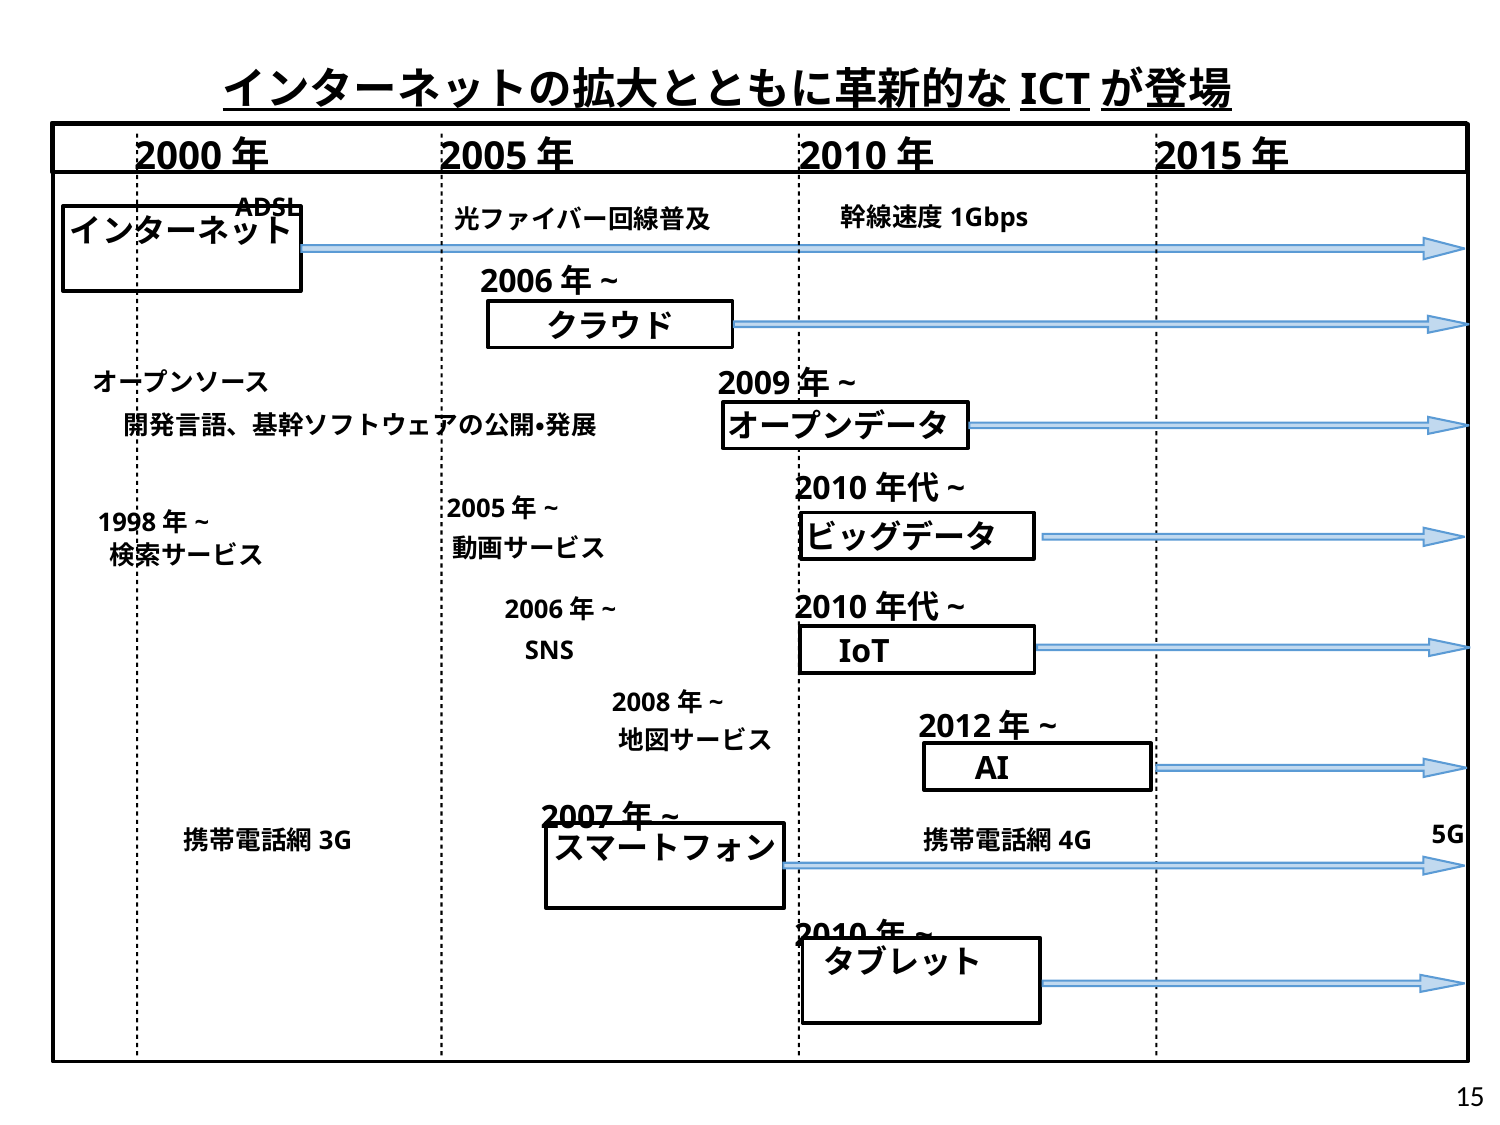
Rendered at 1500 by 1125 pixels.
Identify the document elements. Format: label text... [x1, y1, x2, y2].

text_box SNS [520, 630, 579, 669]
text_box 携帯電話網4G [919, 819, 1097, 859]
text_box 2005年~ [442, 487, 563, 527]
slide_number 352 [1162, 1065, 1500, 1125]
text_box 地図サービス [614, 720, 778, 759]
text_box 1998年~ [93, 501, 214, 541]
text_box 2006年~ [500, 588, 621, 628]
text_box 2000年 [129, 173, 274, 181]
text_box オープンデータ [723, 401, 968, 449]
text_box 光ファイバー回線普及 [450, 199, 716, 239]
text_box 2015年 [1150, 173, 1295, 181]
text_box 動画サービス [447, 527, 611, 567]
text_box [51, 122, 1467, 173]
text_box [733, 315, 1470, 333]
text_box [301, 237, 1465, 260]
text_box [1042, 527, 1465, 546]
text_box 検索サービス [105, 534, 269, 574]
text_box タブレット [802, 937, 1041, 1023]
text_box クラウド [487, 300, 733, 348]
text_box 2005年 [435, 173, 580, 181]
text_box 2010年 [794, 173, 939, 181]
text_box ADSL [231, 186, 305, 226]
text_box 2009年~ [713, 358, 861, 405]
text_box ビッグデータ [801, 512, 1034, 560]
text_box 2010年代~ [790, 463, 970, 511]
text_box 2010年~ [790, 909, 938, 957]
text_box 2008年~ [607, 681, 728, 721]
text_box [969, 416, 1470, 434]
text_box [52, 124, 1468, 1062]
text_box [1037, 638, 1471, 656]
text_box 幹線速度1Gbps [836, 197, 1033, 236]
text_box [1042, 974, 1465, 992]
text_box 5G [1427, 813, 1470, 853]
text_box 開発言語、基幹ソフトウェアの公開・発展 [119, 404, 602, 444]
text_box AI [923, 743, 1152, 790]
text_box [783, 856, 1465, 875]
text_box [1156, 758, 1467, 777]
text_box インターネットの拡大とともに革新的なICTが登場 [218, 56, 1237, 118]
text_box 携帯電話網3G [179, 819, 357, 859]
text_box オープンソース [88, 362, 275, 401]
